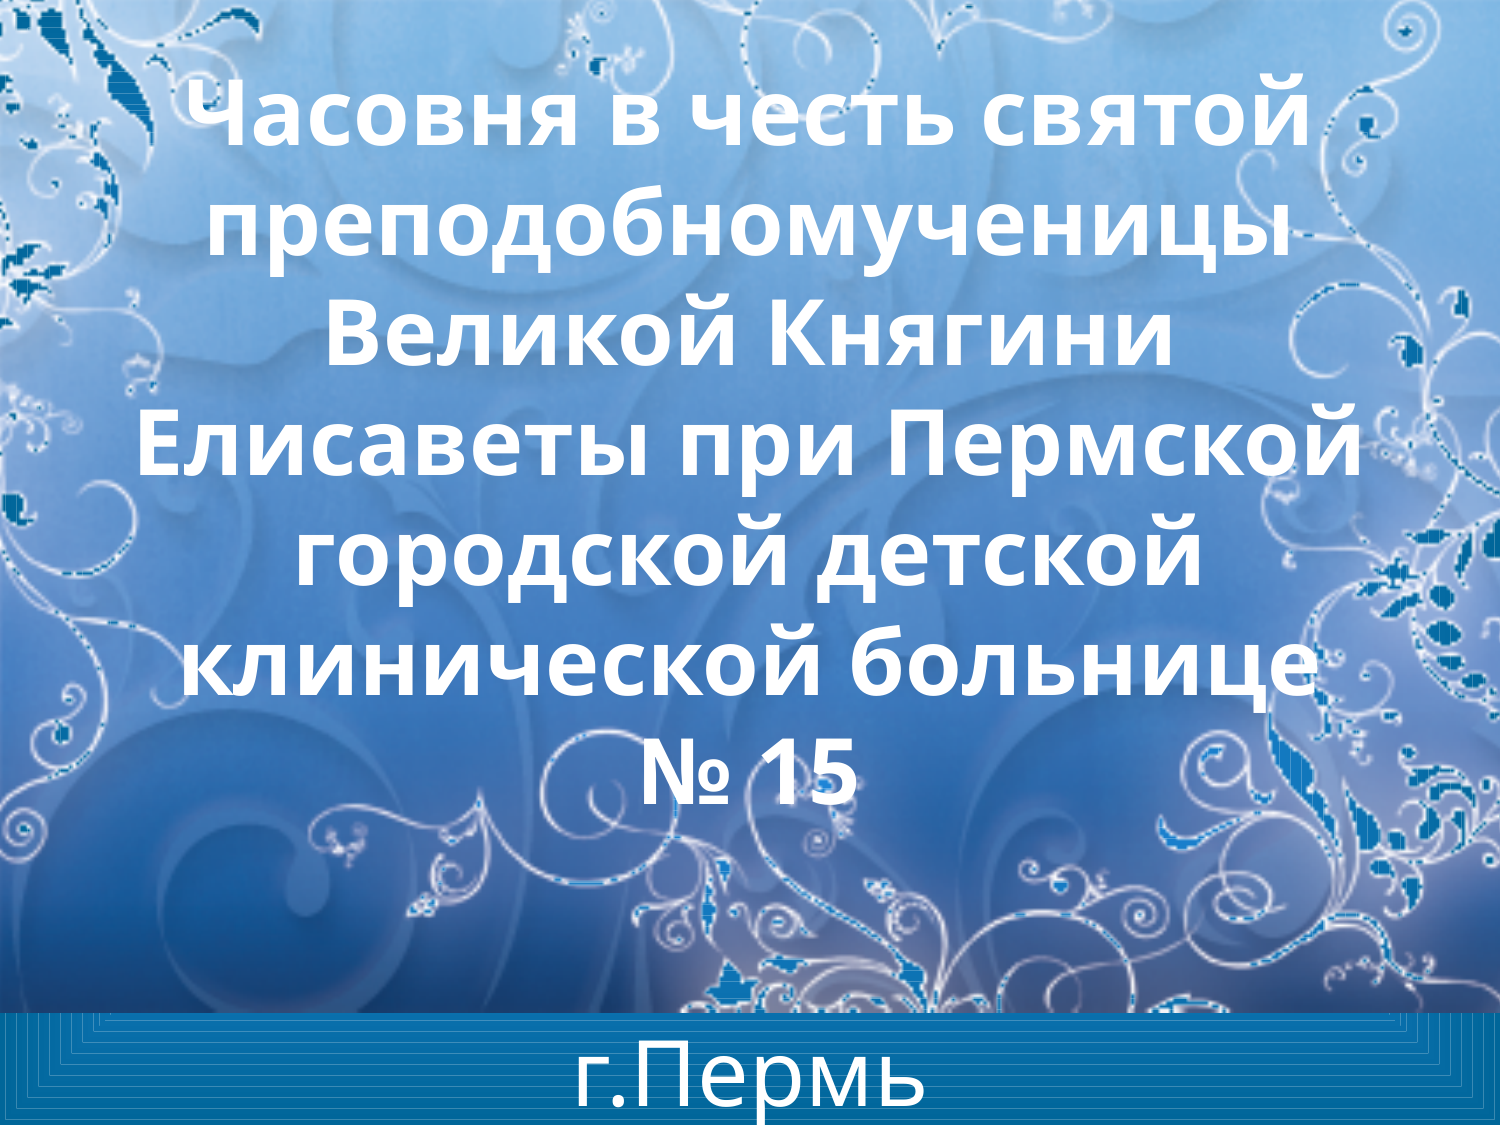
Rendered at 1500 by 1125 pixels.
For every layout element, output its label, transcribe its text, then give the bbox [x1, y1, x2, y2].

title Часовня в честь святой преподобномученицы Великой Княгини Елисаветы при Пермской городской детской клинической больнице № 15 [112, 30, 1388, 846]
subtitle г.Пермь [225, 1006, 1275, 1125]
picture [0, 0, 1500, 1013]
